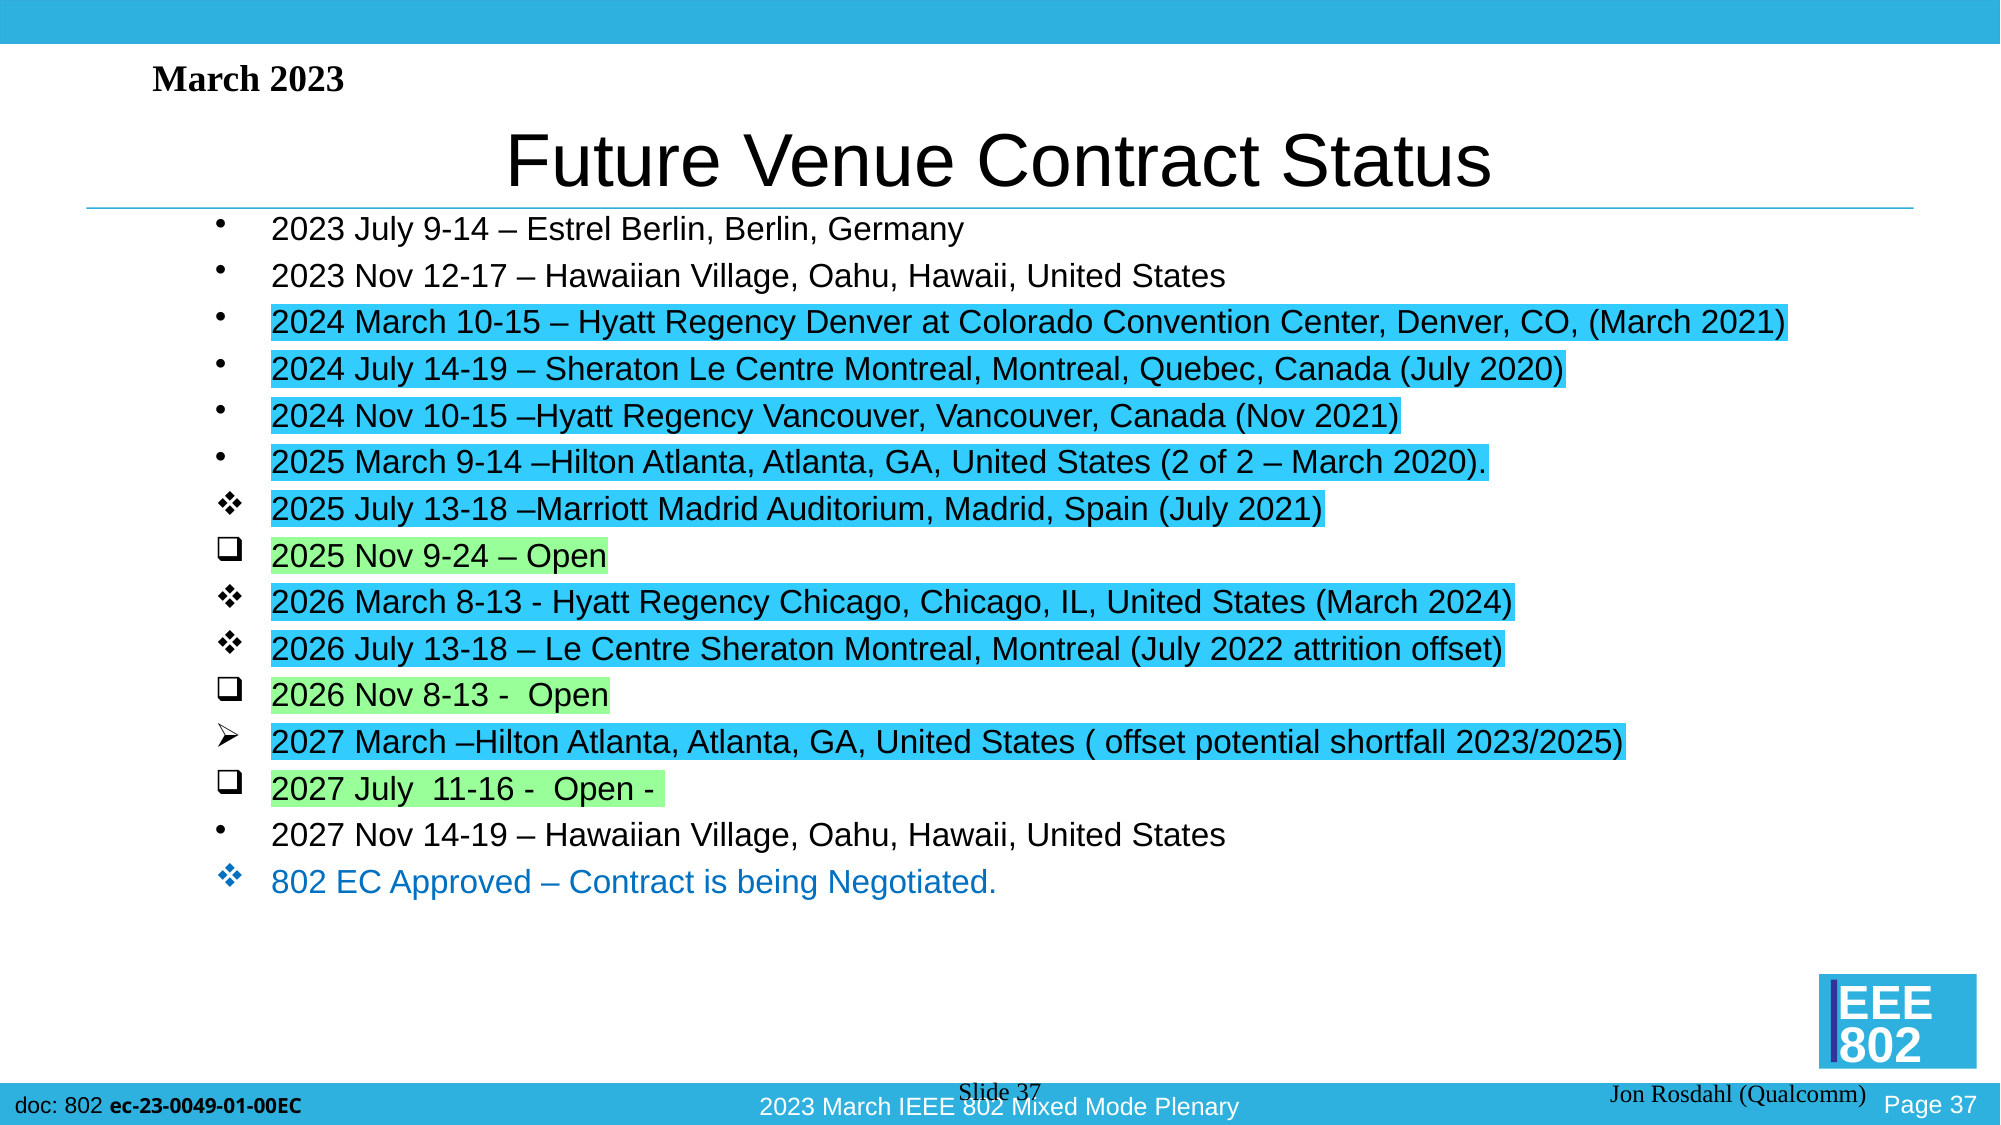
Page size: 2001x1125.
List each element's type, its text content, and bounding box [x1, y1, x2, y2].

list 2023 July 9-14 – Estrel Berlin, Berlin, Germany 2023 Nov 12-17 – Hawaiian Village, Oahu, Hawaii, United States 2024 March 10-15 – Hyatt Regency Denver at Colorado Convention Center, Denver, CO, (March 2021) 2024 July 14-19 – Sheraton Le Centre Montreal, Montreal, Quebec, Canada (July 2020) 2024 Nov 10-15 –Hyatt Regency Vancouver, Vancouver, Canada (Nov 2021) 2025 March 9-14 –Hilton Atlanta, Atlanta, GA, United States (2 of 2 – March 2020). 2025 July 13-18 –Marriott Madrid Auditorium, Madrid, Spain (July 2021) 2025 Nov 9-24 – Open 2026 March 8-13 - Hyatt Regency Chicago, Chicago, IL, United States (March 2024) 2026 July 13-18 – Le Centre Sheraton Montreal, Montreal (July 2022 attrition offset) 2026 Nov 8-13 - Open 2027 March –Hilton Atlanta, Atlanta, GA, United States ( offset potential shortfall 2023/2025) 2027 July 11-16 - Open - 2027 Nov 14-19 – Hawaiian Village, Oahu, Hawaii, United States 802 EC Approved – Contract is being Negotiated. [200, 200, 1813, 1059]
title Future Venue Contract Status [150, 112, 1850, 200]
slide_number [152, 54, 563, 100]
footer Jon Rosdahl (Qualcomm) [1170, 1077, 1867, 1107]
slide_number Slide 37 [931, 1075, 1069, 1107]
